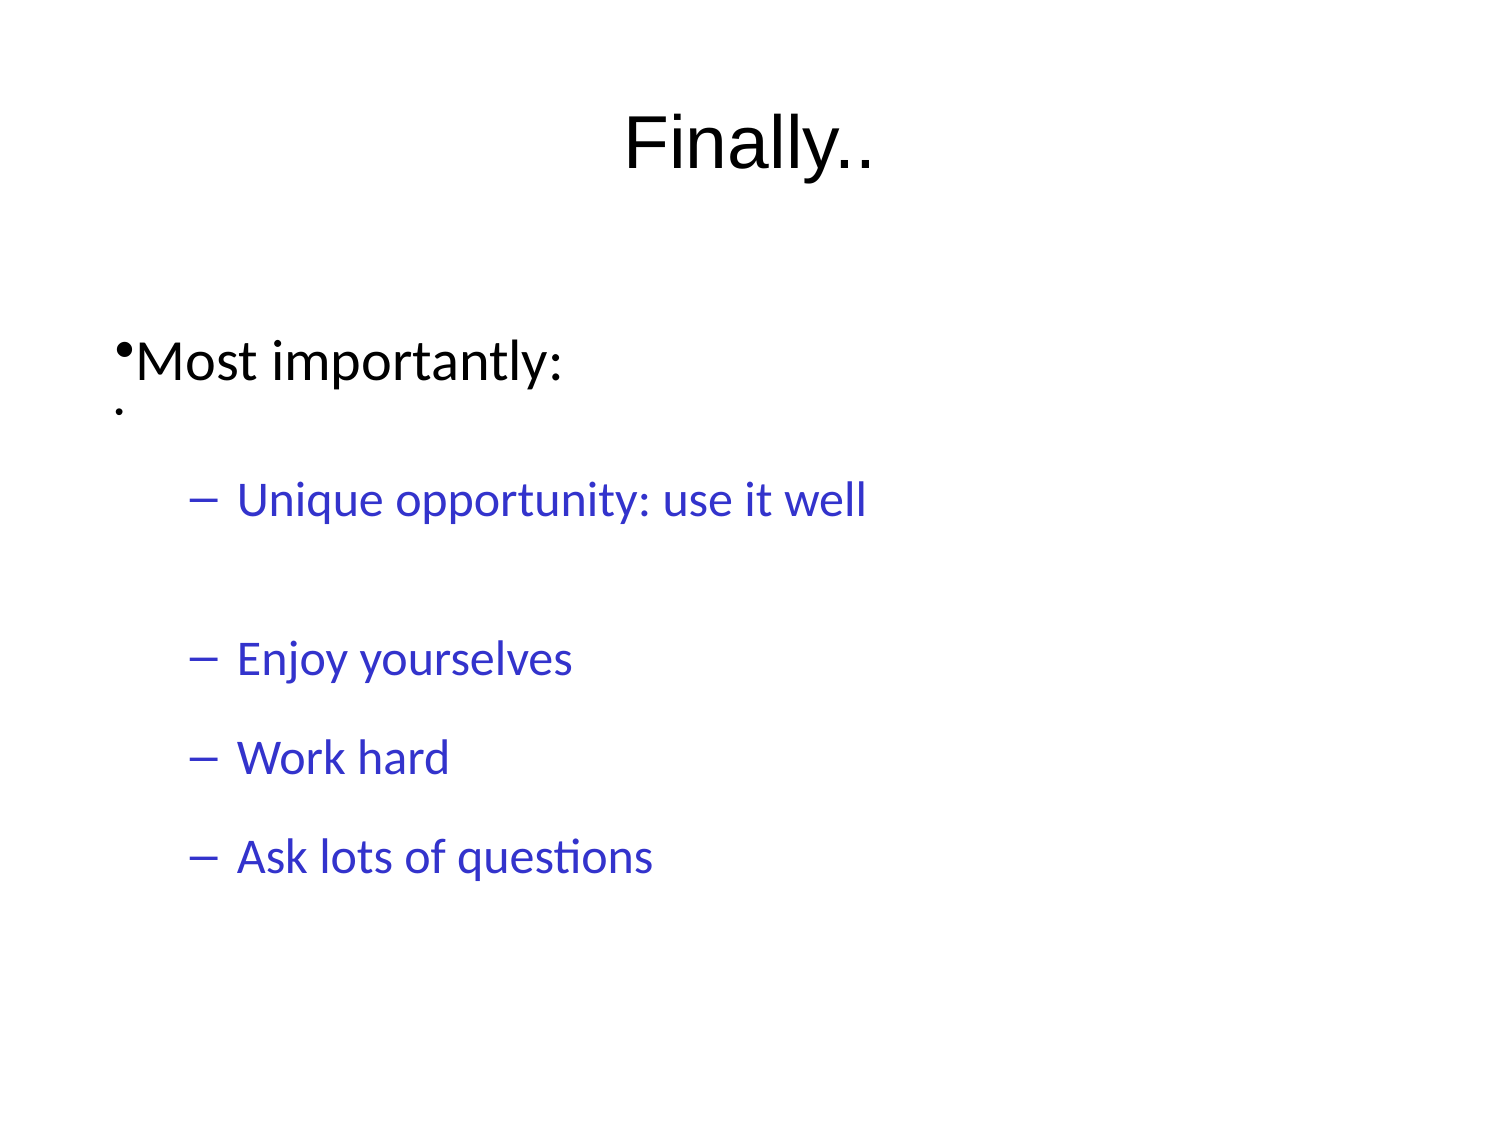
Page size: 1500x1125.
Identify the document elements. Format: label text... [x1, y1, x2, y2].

list Most importantly: Unique opportunity: use it well Enjoy yourselves Work hard Ask lots of questions [99, 314, 1434, 1125]
title Finally.. [75, 45, 1425, 233]
